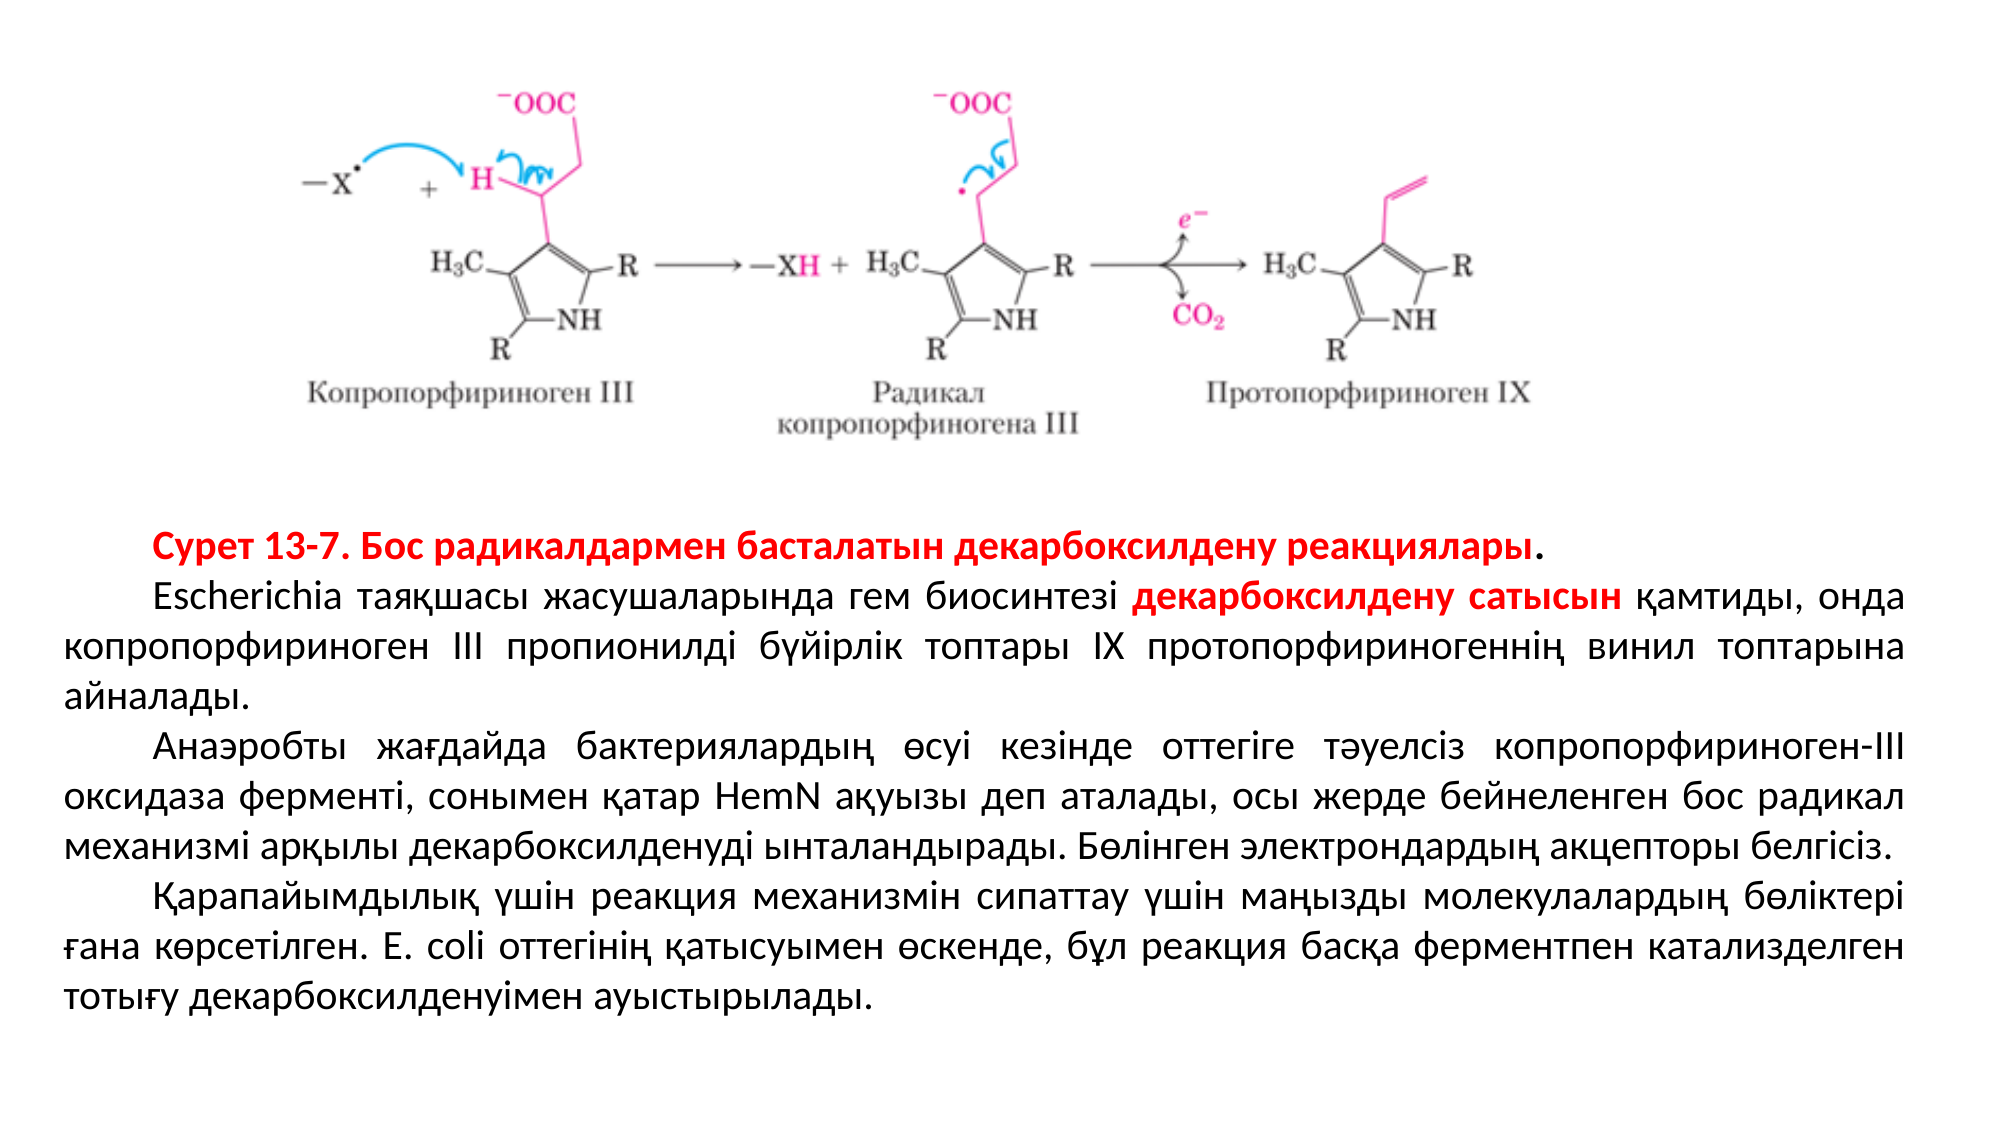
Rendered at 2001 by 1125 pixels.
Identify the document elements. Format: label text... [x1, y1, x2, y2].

picture [242, 48, 1656, 475]
text_box Сурет 13-7. Бос радикалдармен басталатын декарбоксилдену реакциялары. Escherichia таяқшасы жасушаларында гем биосинтезі декарбоксилдену сатысын қамтиды, онда копропорфириноген III пропионилді бүйірлік топтары IX протопорфириногеннің винил топтарына айналады. Анаэробты жағдайда бактериялардың өсуі кезінде оттегіге тәуелсіз копропорфириноген-III оксидаза ферменті, сонымен қатар HemN ақуызы деп аталады, осы жерде бейнеленген бос радикал механизмі арқылы декарбоксилденуді ынталандырады. Бөлінген электрондардың акцепторы белгісіз. Қарапайымдылық үшін реакция механизмін сипаттау үшін маңызды молекулалардың бөліктері ғана көрсетілген. E. coli оттегінің қатысуымен өскенде, бұл реакция басқа ферментпен катализделген тотығу декарбоксилденуімен ауыстырылады. [48, 510, 1921, 1071]
